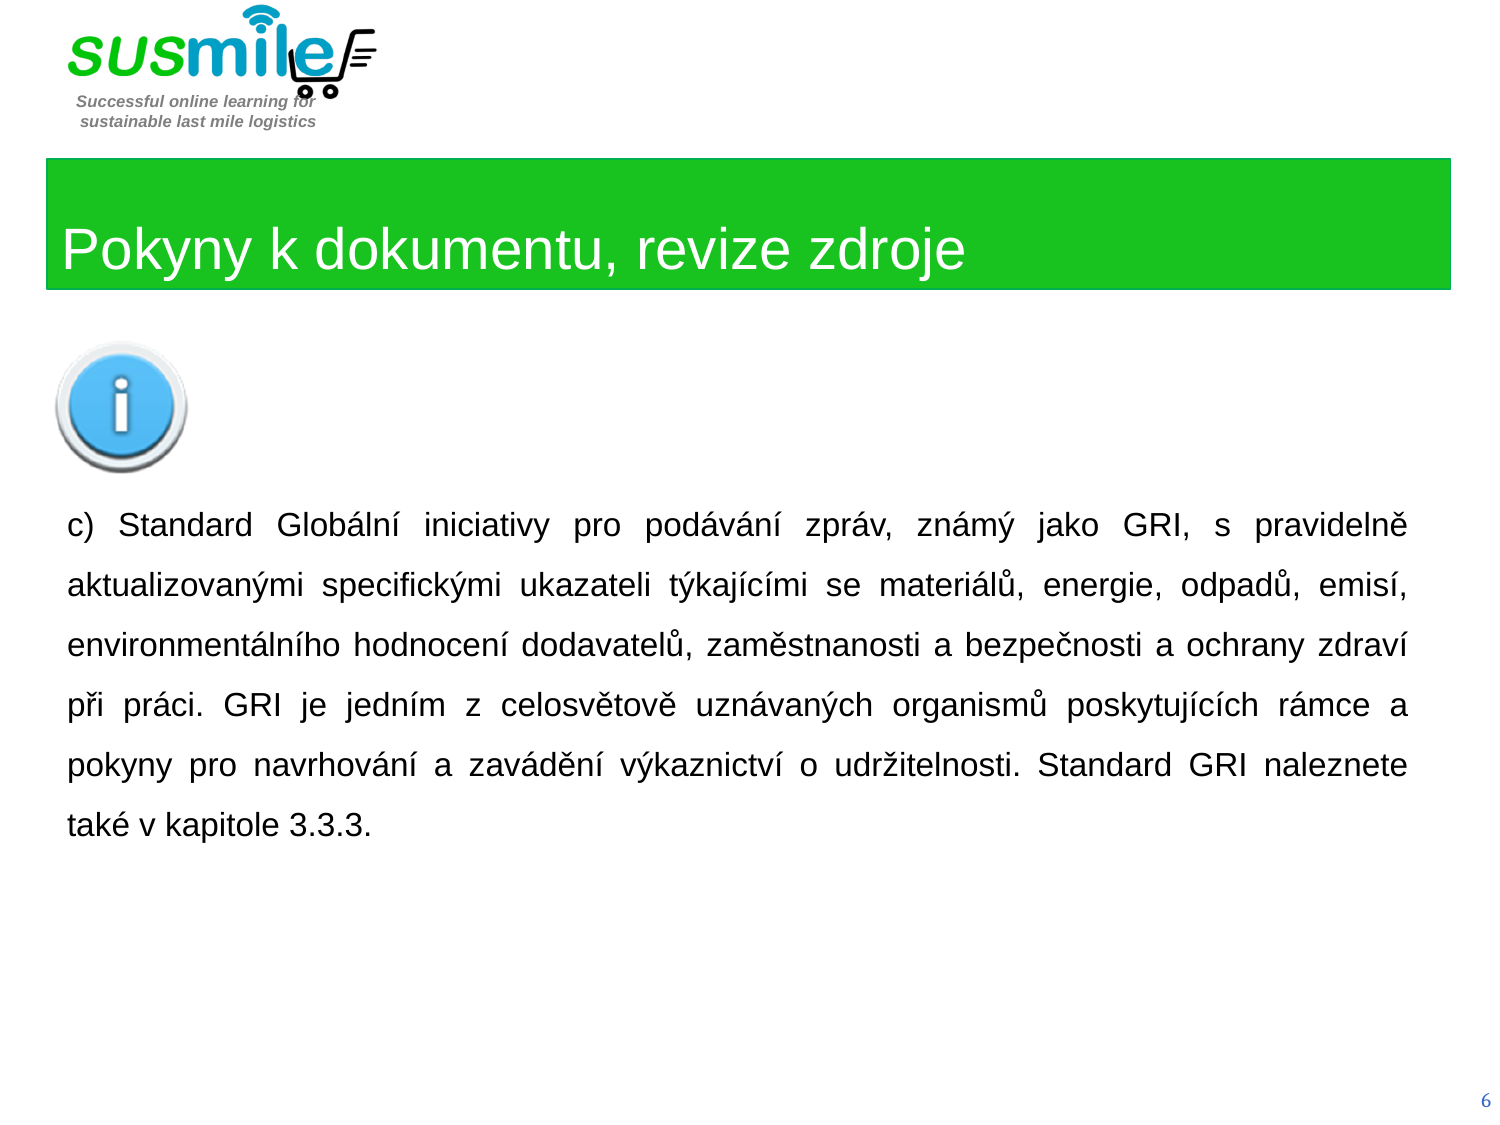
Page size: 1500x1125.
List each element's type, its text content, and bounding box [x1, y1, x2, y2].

picture [52, 337, 190, 475]
slide_number 6 [1156, 1069, 1500, 1125]
text_box c) Standard Globální iniciativy pro podávání zpráv, známý jako GRI, s pravidelně aktualizovanými specifickými ukazateli týkajícími se materiálů, energie, odpadů, emisí, environmentálního hodnocení dodavatelů, zaměstnanosti a bezpečnosti a ochrany zdraví při práci. GRI je jedním z celosvětově uznávaných organismů poskytujících rámce a pokyny pro navrhování a zavádění výkaznictví o udržitelnosti. Standard GRI naleznete také v kapitole 3.3.3. [52, 316, 1425, 851]
picture [61, 0, 400, 107]
text_box Pokyny k dokumentu, revize zdroje [46, 159, 1451, 290]
